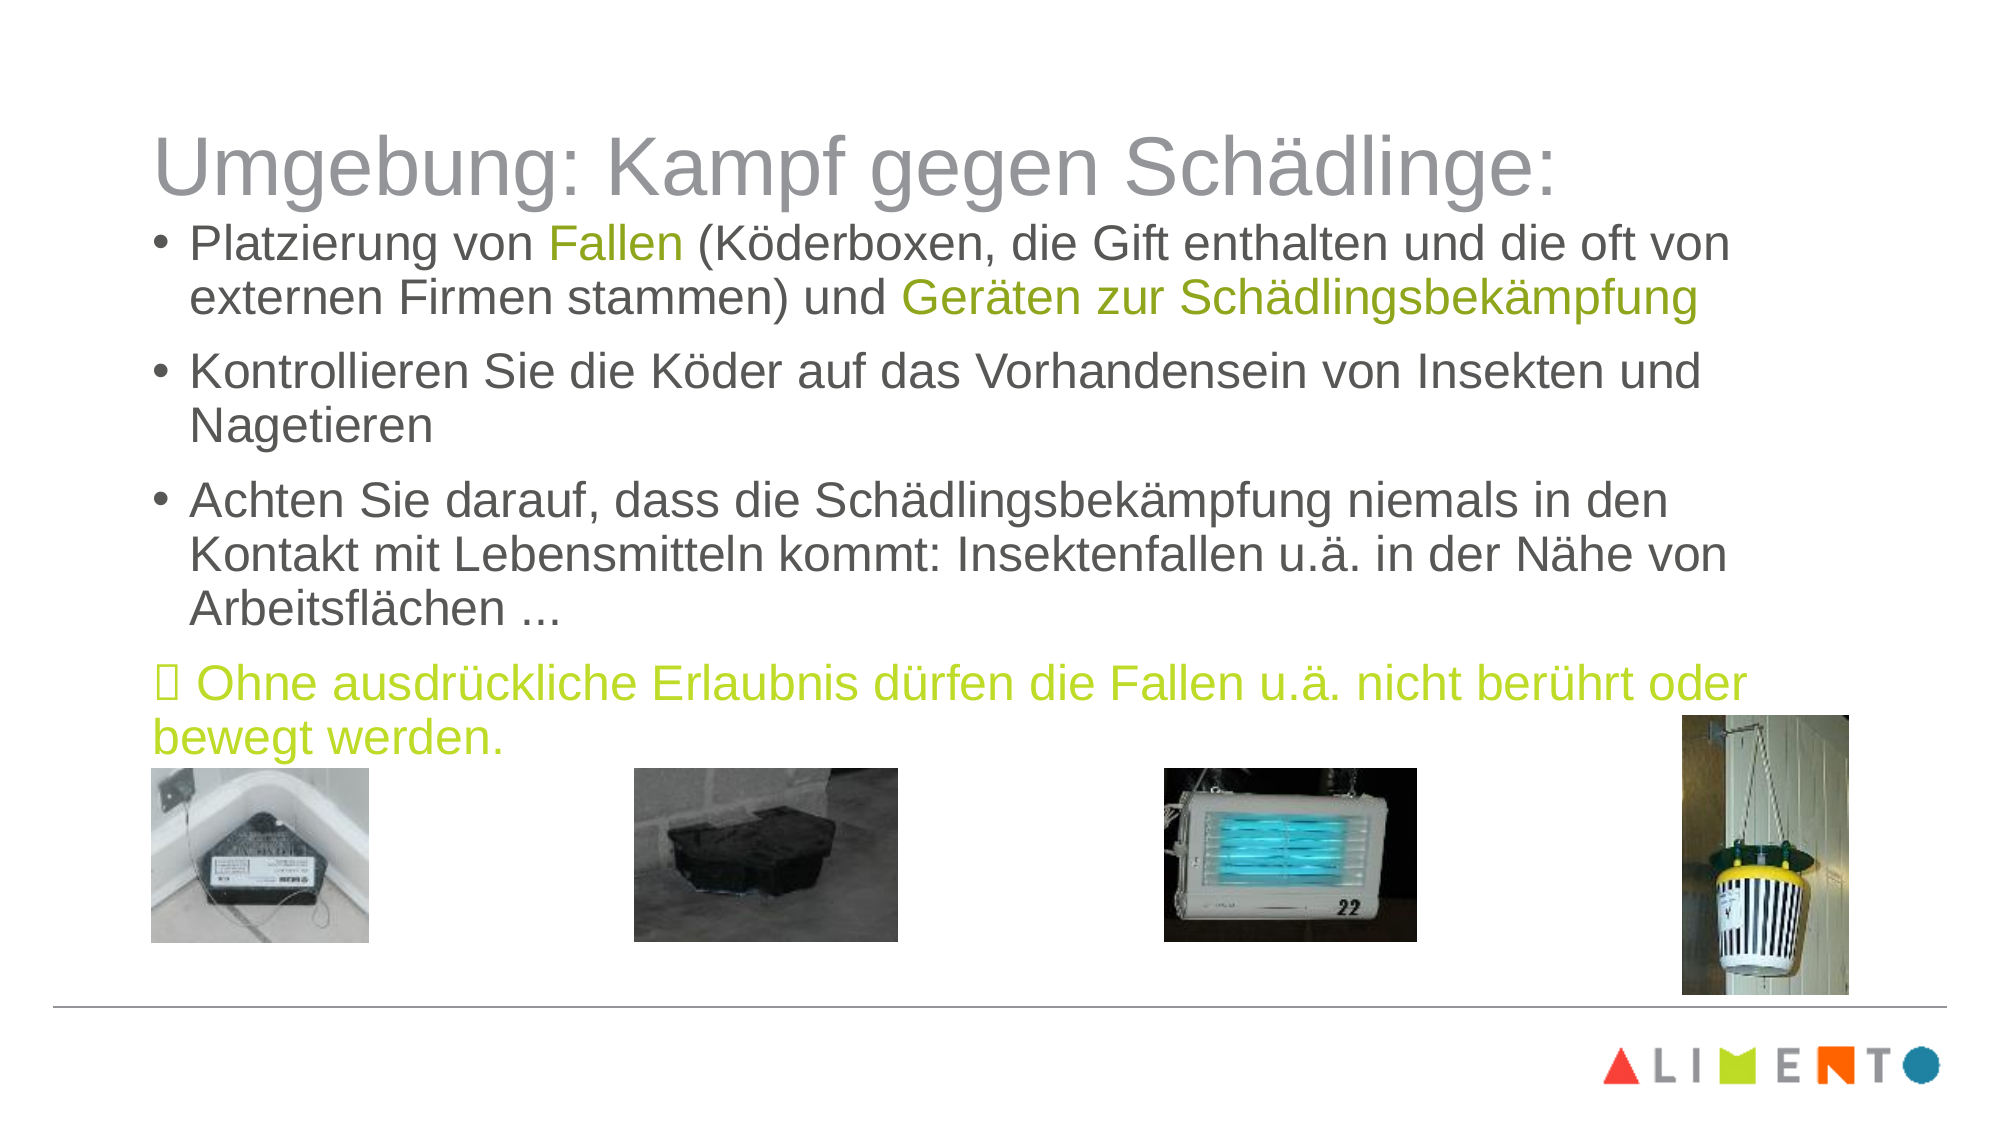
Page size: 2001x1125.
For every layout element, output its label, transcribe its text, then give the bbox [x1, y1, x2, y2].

list Platzierung von Fallen (Köderboxen, die Gift enthalten und die oft von externen Firmen stammen) und Geräten zur Schädlingsbekämpfung Kontrollieren Sie die Köder auf das Vorhandensein von Insekten und Nagetieren Achten Sie darauf, dass die Schädlingsbekämpfung niemals in den Kontakt mit Lebensmitteln kommt: Insektenfallen u.ä. in der Nähe von Arbeitsflächen ...  Ohne ausdrückliche Erlaubnis dürfen die Fallen u.ä. nicht berührt oder bewegt werden. [137, 209, 1863, 995]
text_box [151, 715, 1849, 995]
title Umgebung: Kampf gegen Schädlinge: [137, 59, 1863, 209]
picture [1565, 1006, 1983, 1125]
